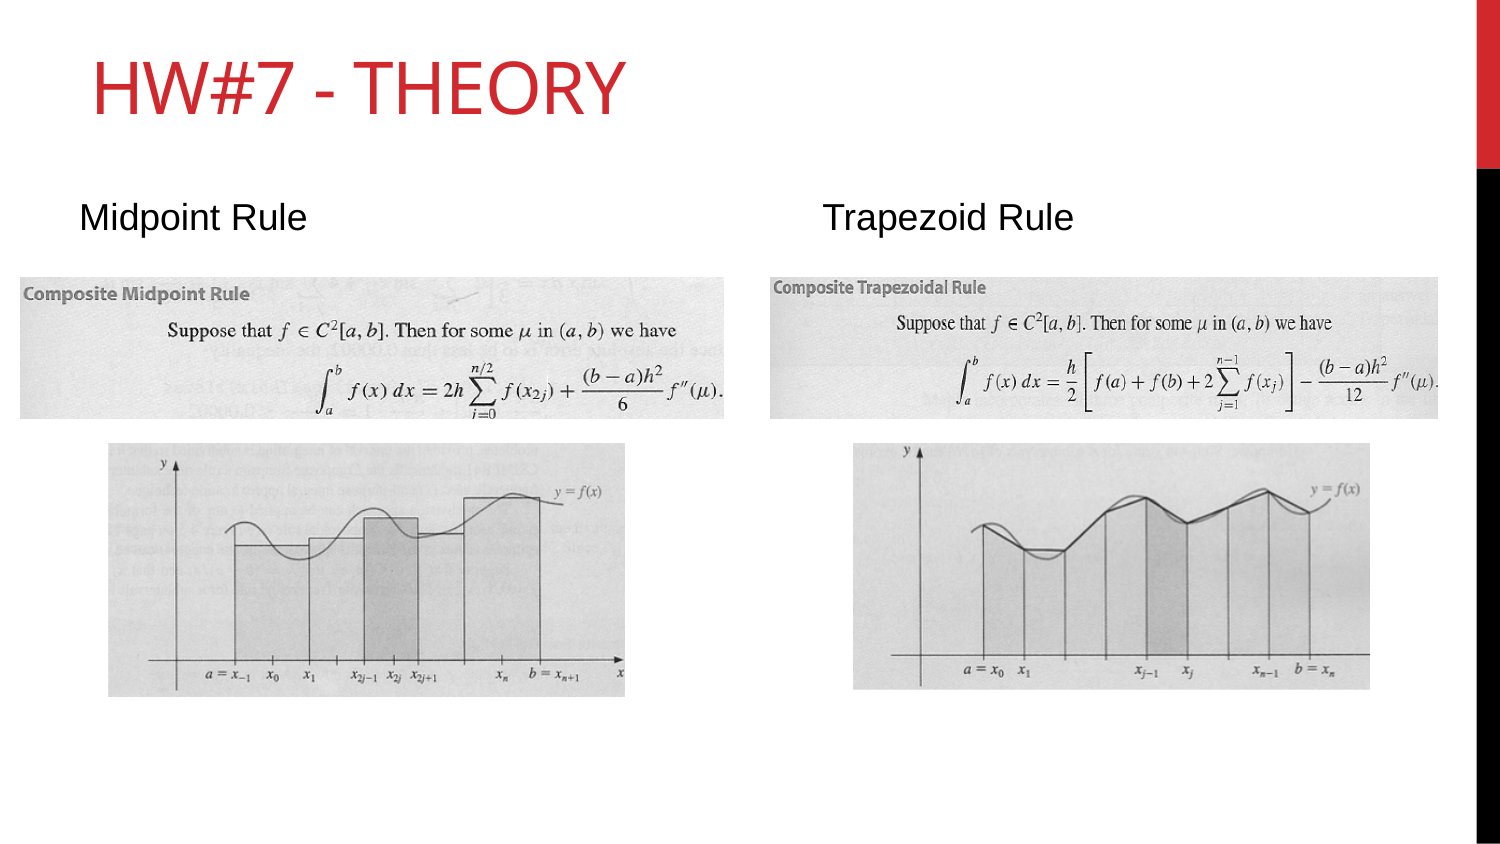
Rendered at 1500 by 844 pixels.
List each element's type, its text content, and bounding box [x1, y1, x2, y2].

text_box Midpoint Rule [64, 185, 323, 246]
title HW#7 - Theory [75, 34, 1025, 137]
picture [19, 276, 725, 420]
picture [105, 442, 625, 698]
text_box Trapezoid Rule [807, 185, 1090, 246]
picture [766, 276, 1439, 420]
picture [853, 442, 1371, 698]
